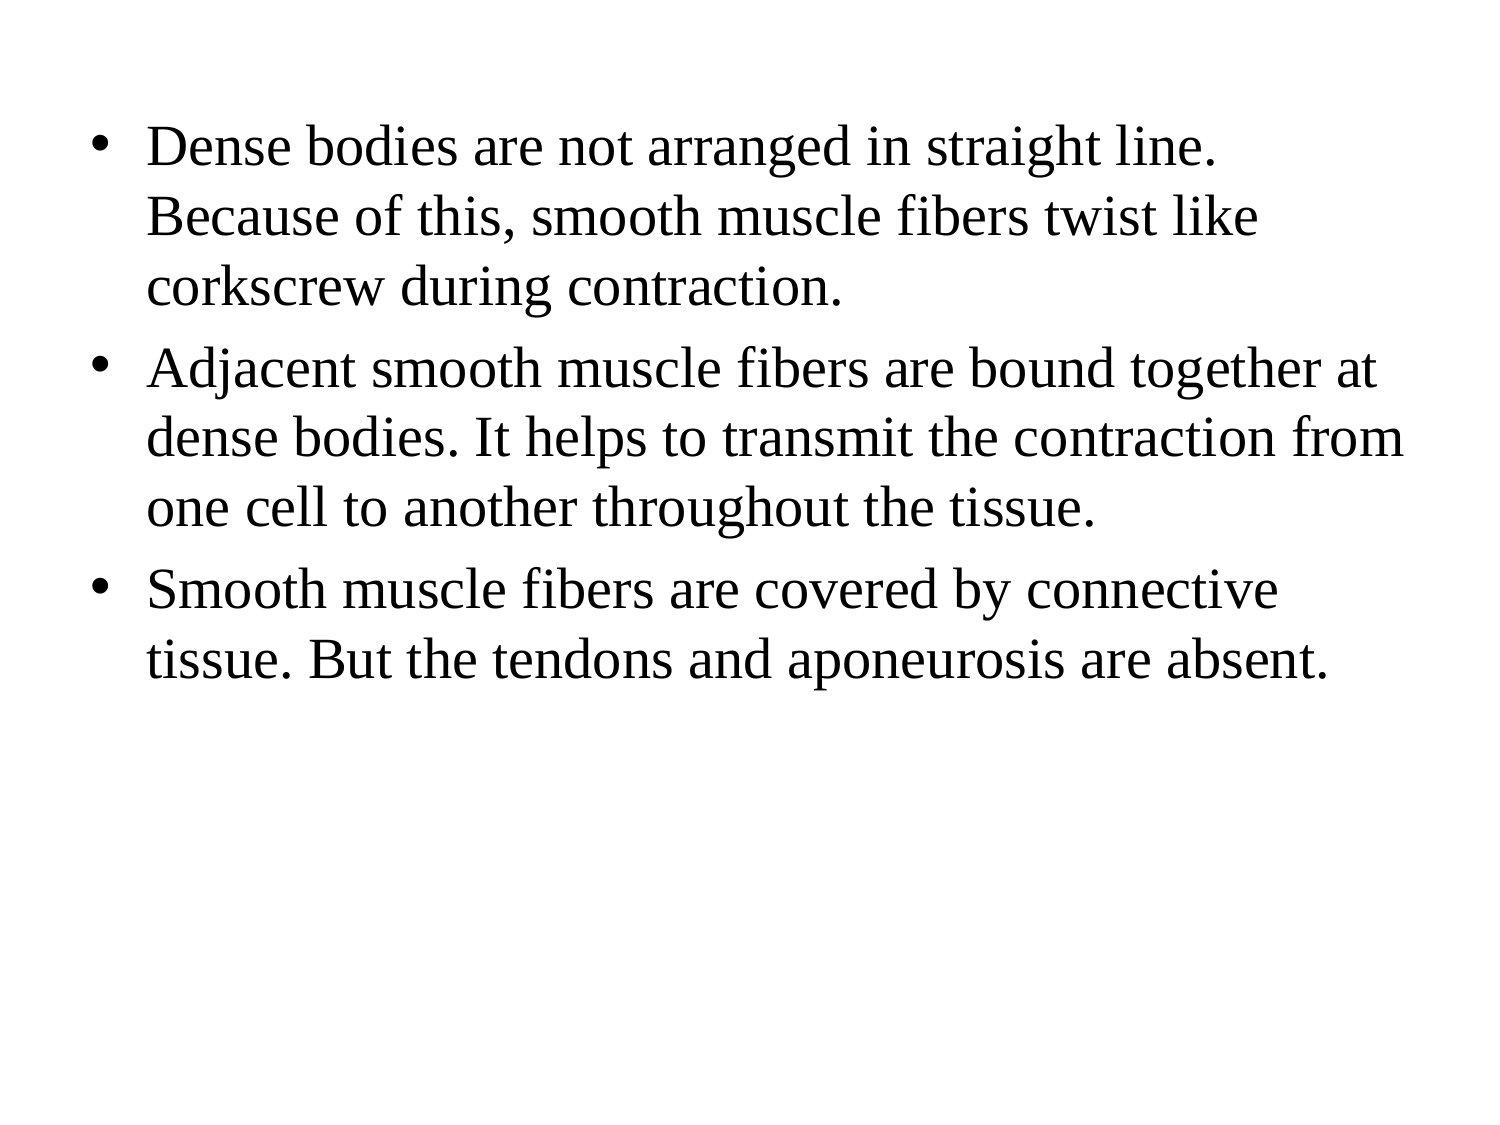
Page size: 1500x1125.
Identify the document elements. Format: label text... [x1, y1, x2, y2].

list Dense bodies are not arranged in straight line. Because of this, smooth muscle fibers twist like corkscrew during contraction. Adjacent smooth muscle fibers are bound together at dense bodies. It helps to transmit the contraction from one cell to another throughout the tissue. Smooth muscle fibers are covered by connective tissue. But the tendons and aponeurosis are absent. [75, 99, 1425, 1005]
